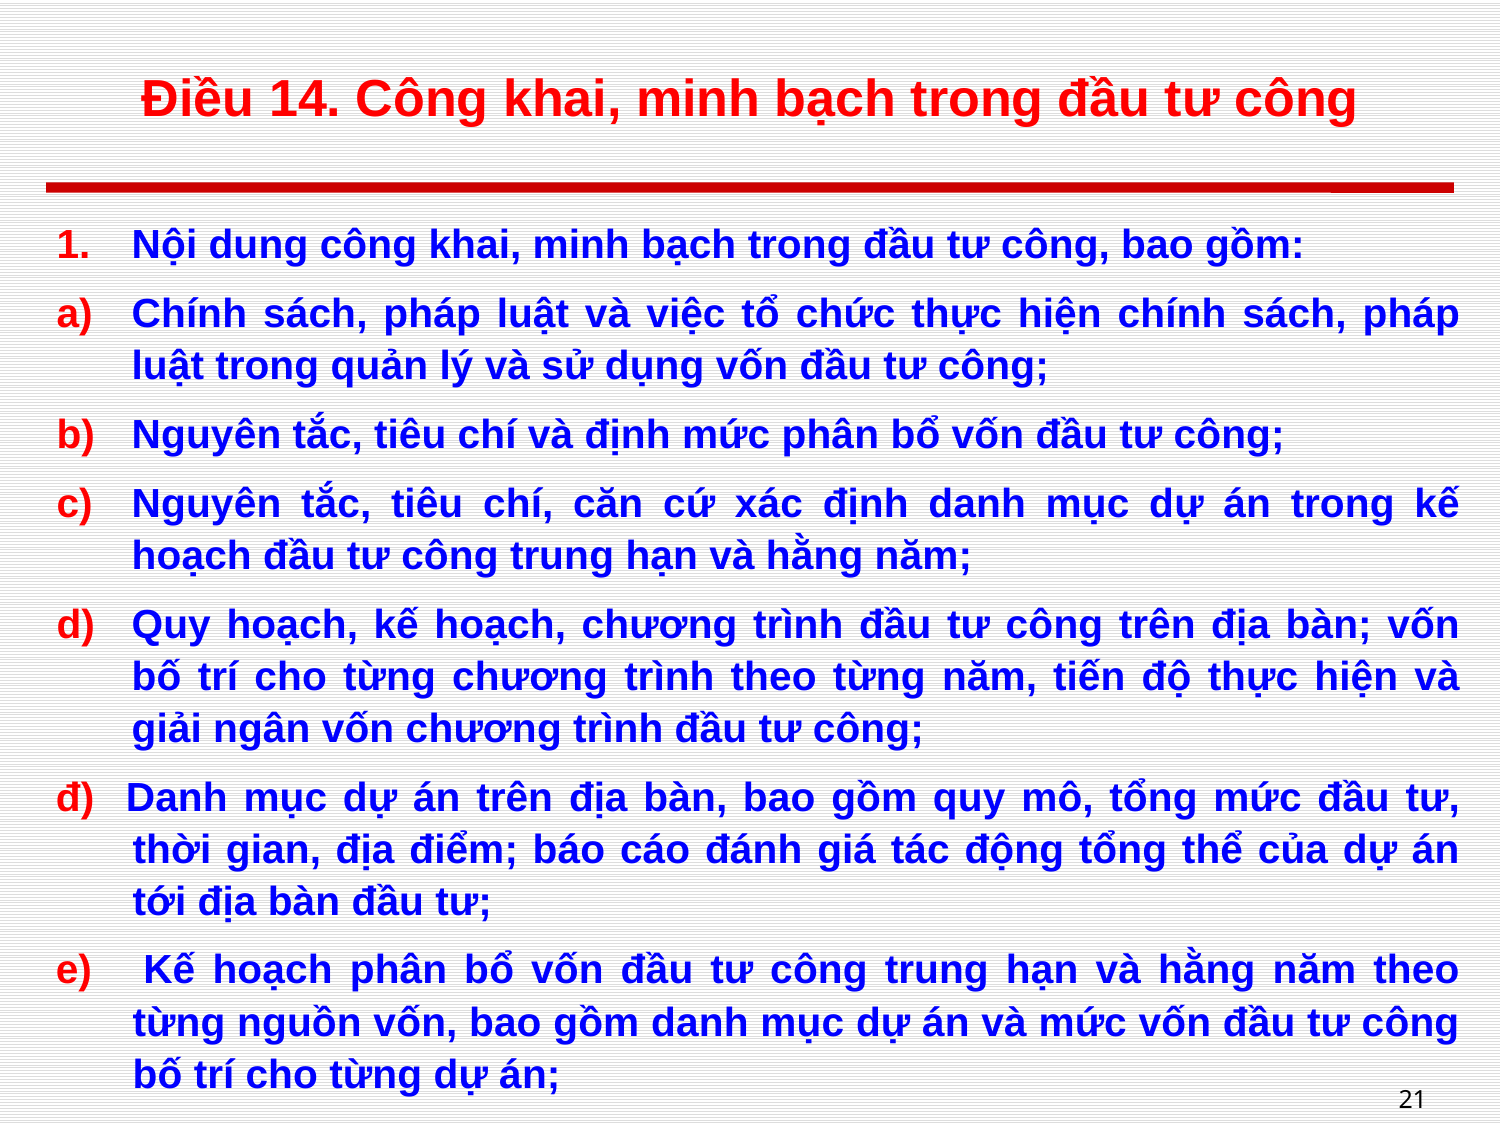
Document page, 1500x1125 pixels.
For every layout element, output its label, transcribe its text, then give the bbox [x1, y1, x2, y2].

text_box Nội dung công khai, minh bạch trong đầu tư công, bao gồm: Chính sách, pháp luật và việc tổ chức thực hiện chính sách, pháp luật trong quản lý và sử dụng vốn đầu tư công; Nguyên tắc, tiêu chí và định mức phân bổ vốn đầu tư công; Nguyên tắc, tiêu chí, căn cứ xác định danh mục dự án trong kế hoạch đầu tư công trung hạn và hằng năm; Quy hoạch, kế hoạch, chương trình đầu tư công trên địa bàn; vốn bố trí cho từng chương trình theo từng năm, tiến độ thực hiện và giải ngân vốn chương trình đầu tư công; đ) Danh mục dự án trên địa bàn, bao gồm quy mô, tổng mức đầu tư, thời gian, địa điểm; báo cáo đánh giá tác động tổng thể của dự án tới địa bàn đầu tư; e) Kế hoạch phân bổ vốn đầu tư công trung hạn và hằng năm theo từng nguồn vốn, bao gồm danh mục dự án và mức vốn đầu tư công bố trí cho từng dự án; [23, 199, 1477, 1088]
title Điều 14. Công khai, minh bạch trong đầu tư công [38, 20, 1463, 171]
